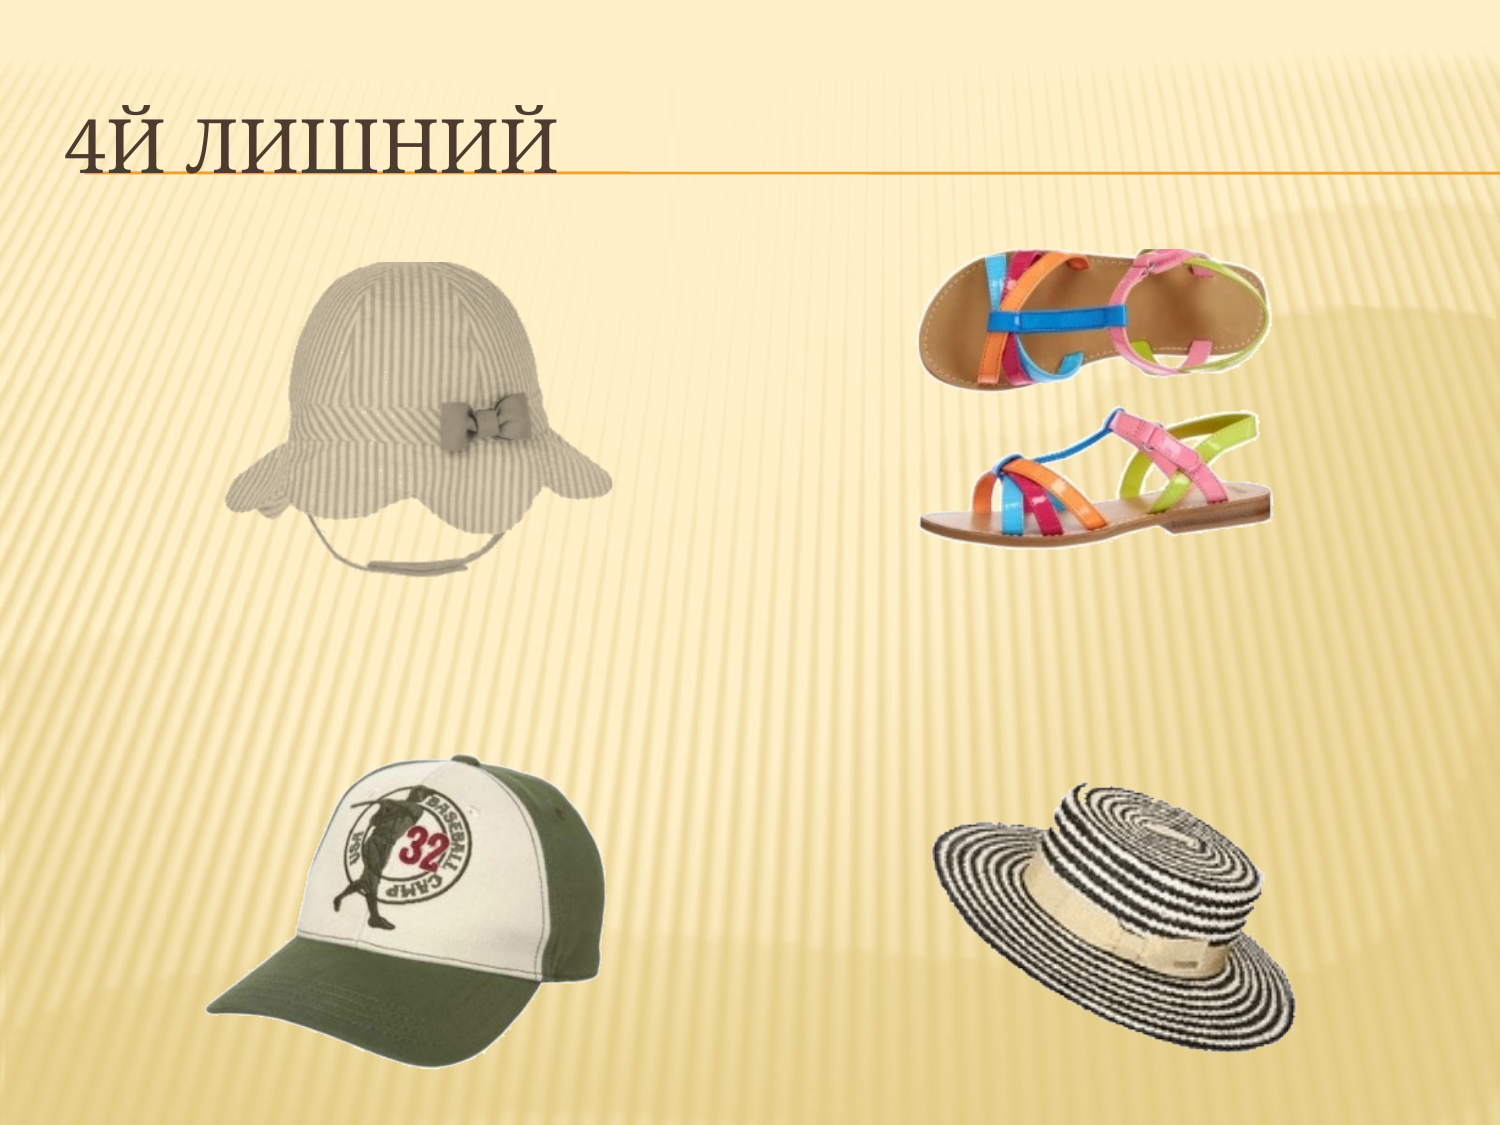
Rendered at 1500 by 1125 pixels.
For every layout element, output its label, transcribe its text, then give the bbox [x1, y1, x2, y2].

picture [195, 749, 622, 1069]
picture [924, 774, 1301, 1063]
picture [221, 262, 613, 589]
title 4й лишний [50, 75, 1475, 213]
picture [912, 249, 1276, 558]
